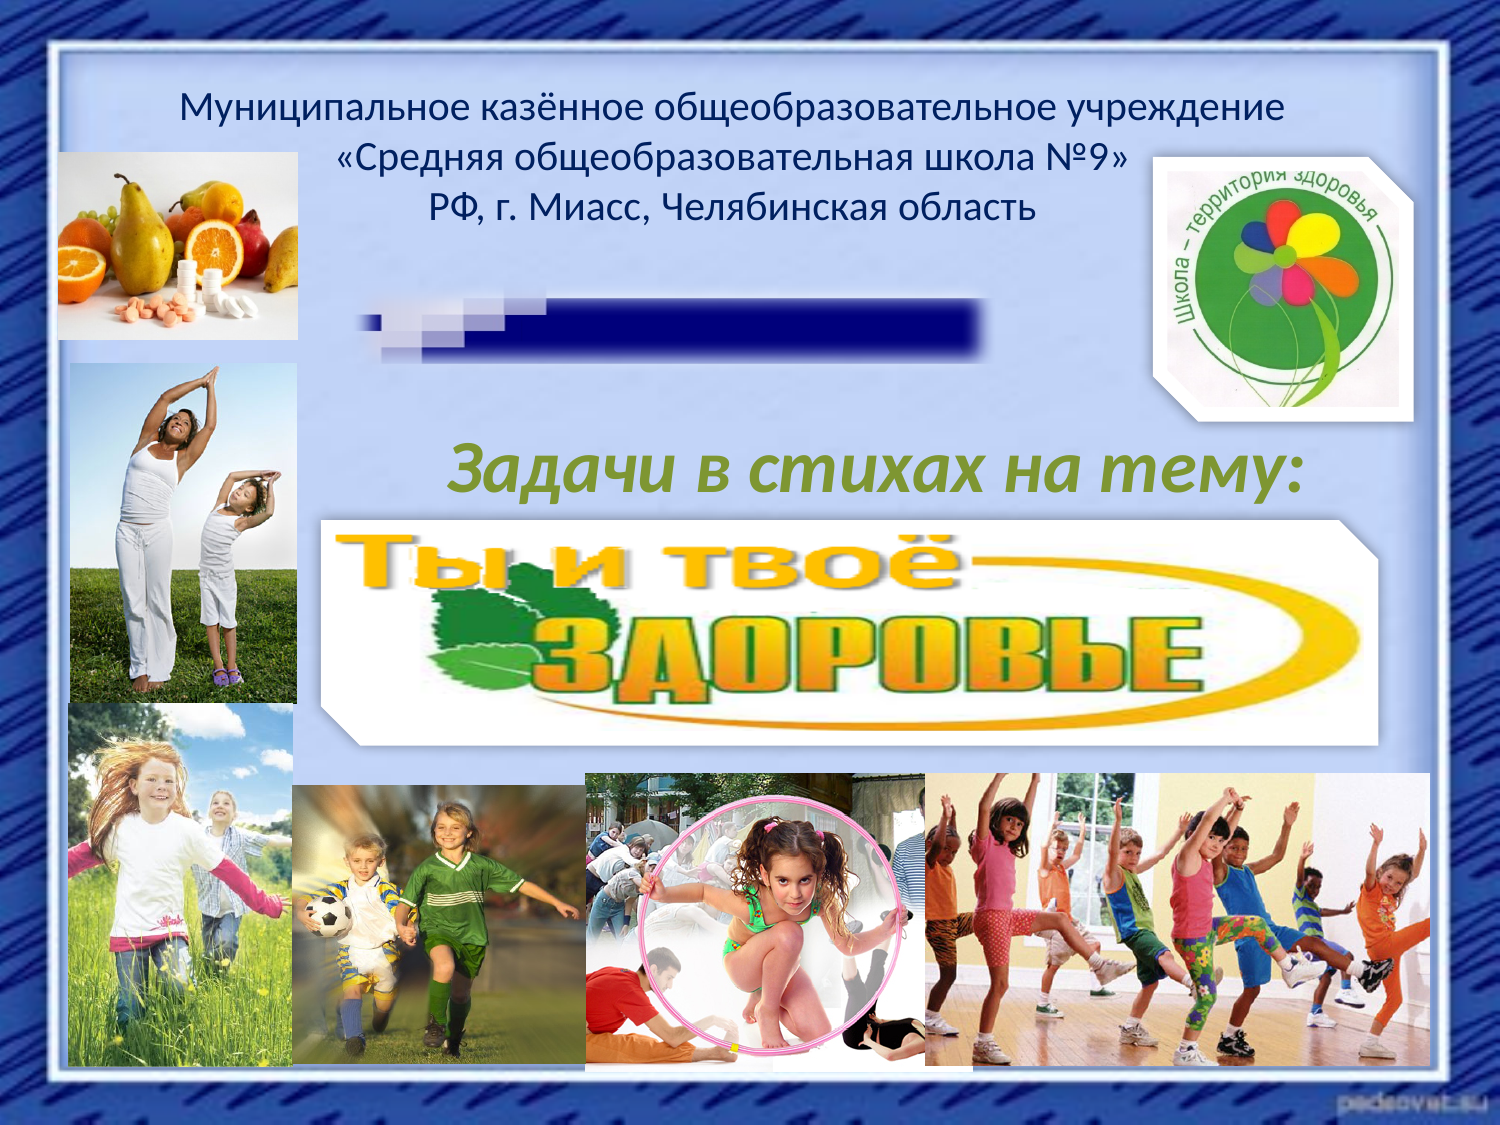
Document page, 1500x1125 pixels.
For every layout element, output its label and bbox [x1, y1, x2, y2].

text_box [58, 152, 298, 1067]
text_box [292, 773, 1430, 1072]
picture [0, 0, 1500, 1125]
